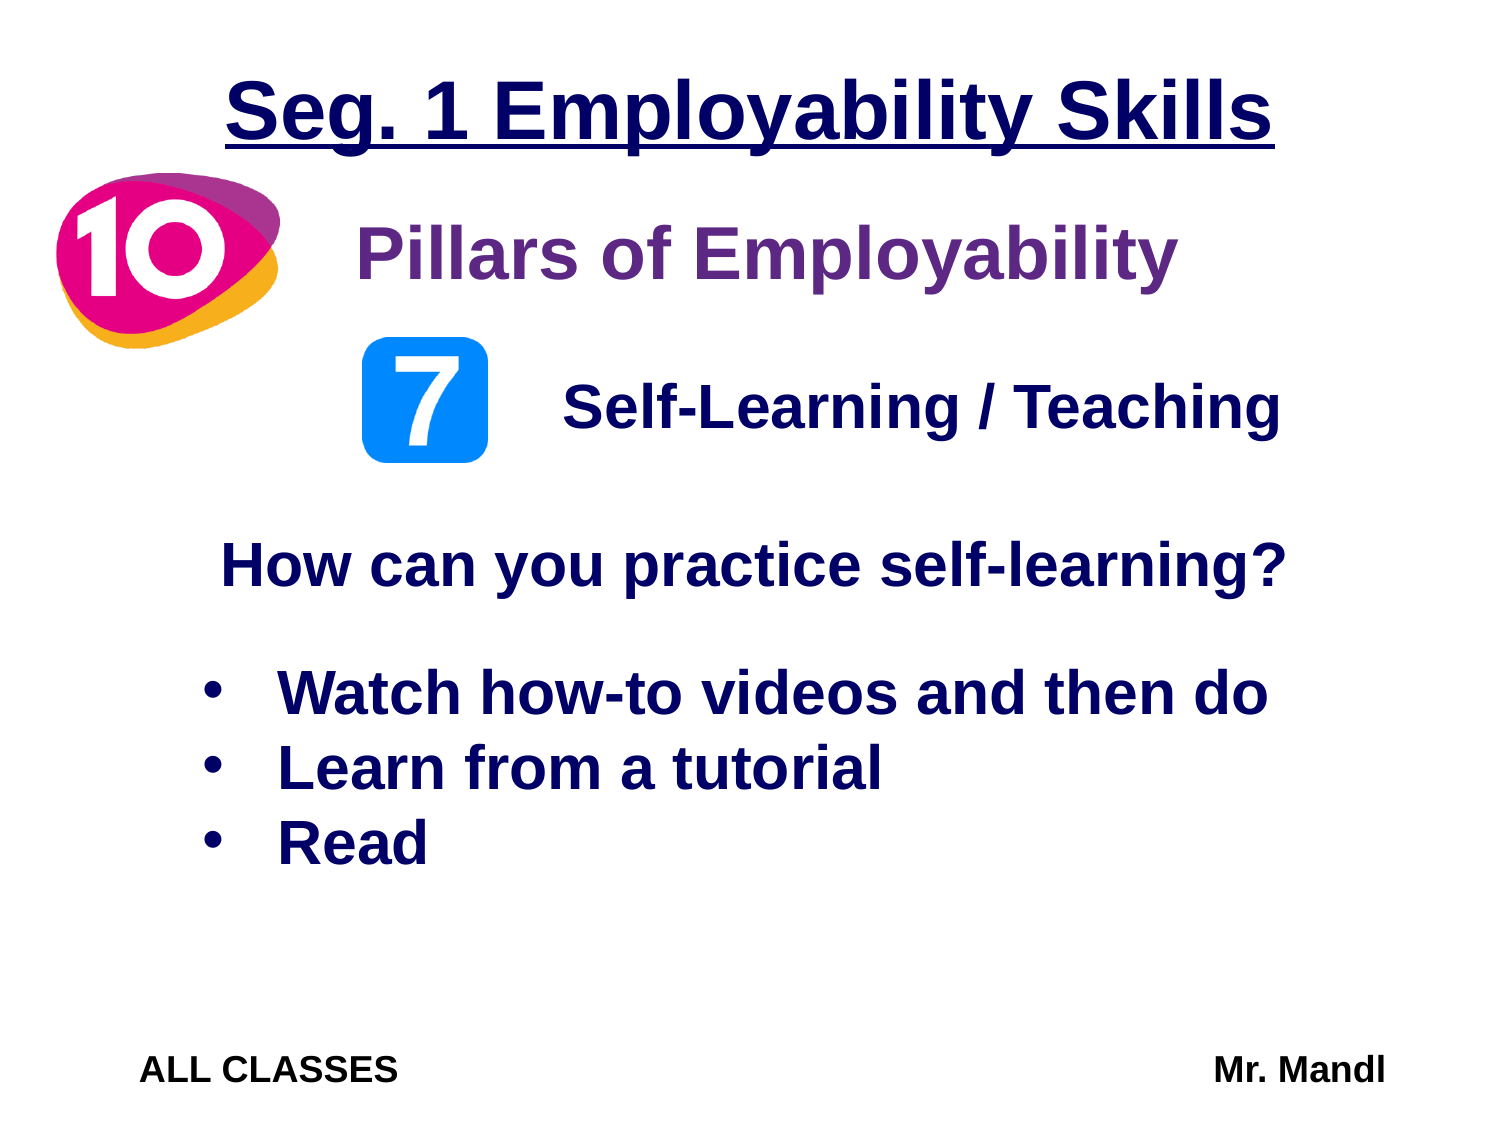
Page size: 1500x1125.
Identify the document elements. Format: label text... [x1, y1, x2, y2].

picture [362, 337, 489, 464]
text_box How can you practice self-learning? [205, 516, 1305, 607]
list Pillars of Employability [291, 196, 1249, 300]
text_box Watch how-to videos and then do Learn from a tutorial Read [187, 644, 1450, 959]
picture [49, 173, 287, 350]
text_box [25, 0, 495, 244]
text_box Self-Learning / Teaching [548, 359, 1375, 449]
text_box Seg. 1 Employability Skills [495, 37, 1450, 175]
